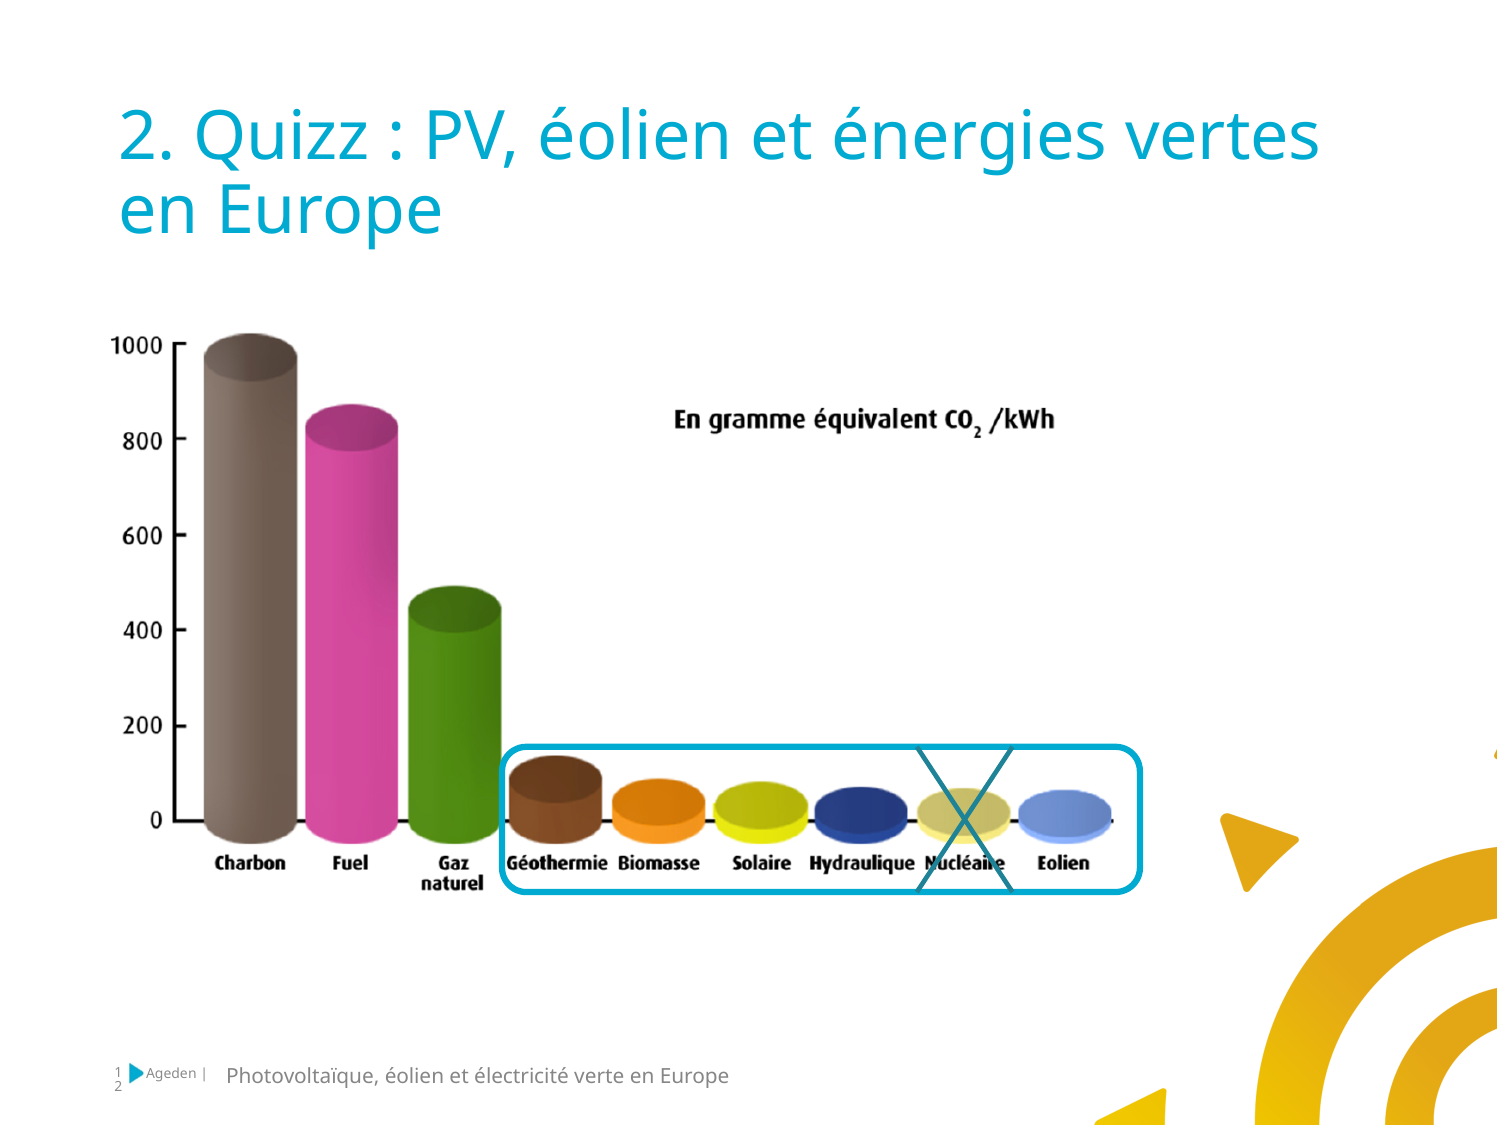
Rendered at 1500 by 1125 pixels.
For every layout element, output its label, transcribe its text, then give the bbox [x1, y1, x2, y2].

picture [1013, 751, 1123, 888]
picture [103, 320, 1497, 1125]
title 2. Quizz : PV, éolien et énergies vertes en Europe [103, 92, 1397, 256]
picture [506, 751, 916, 888]
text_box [916, 746, 1013, 893]
text_box [1123, 746, 1141, 892]
text_box Photovoltaïque, éolien et électricité verte en Europe [211, 1042, 744, 1095]
picture [128, 1062, 145, 1085]
